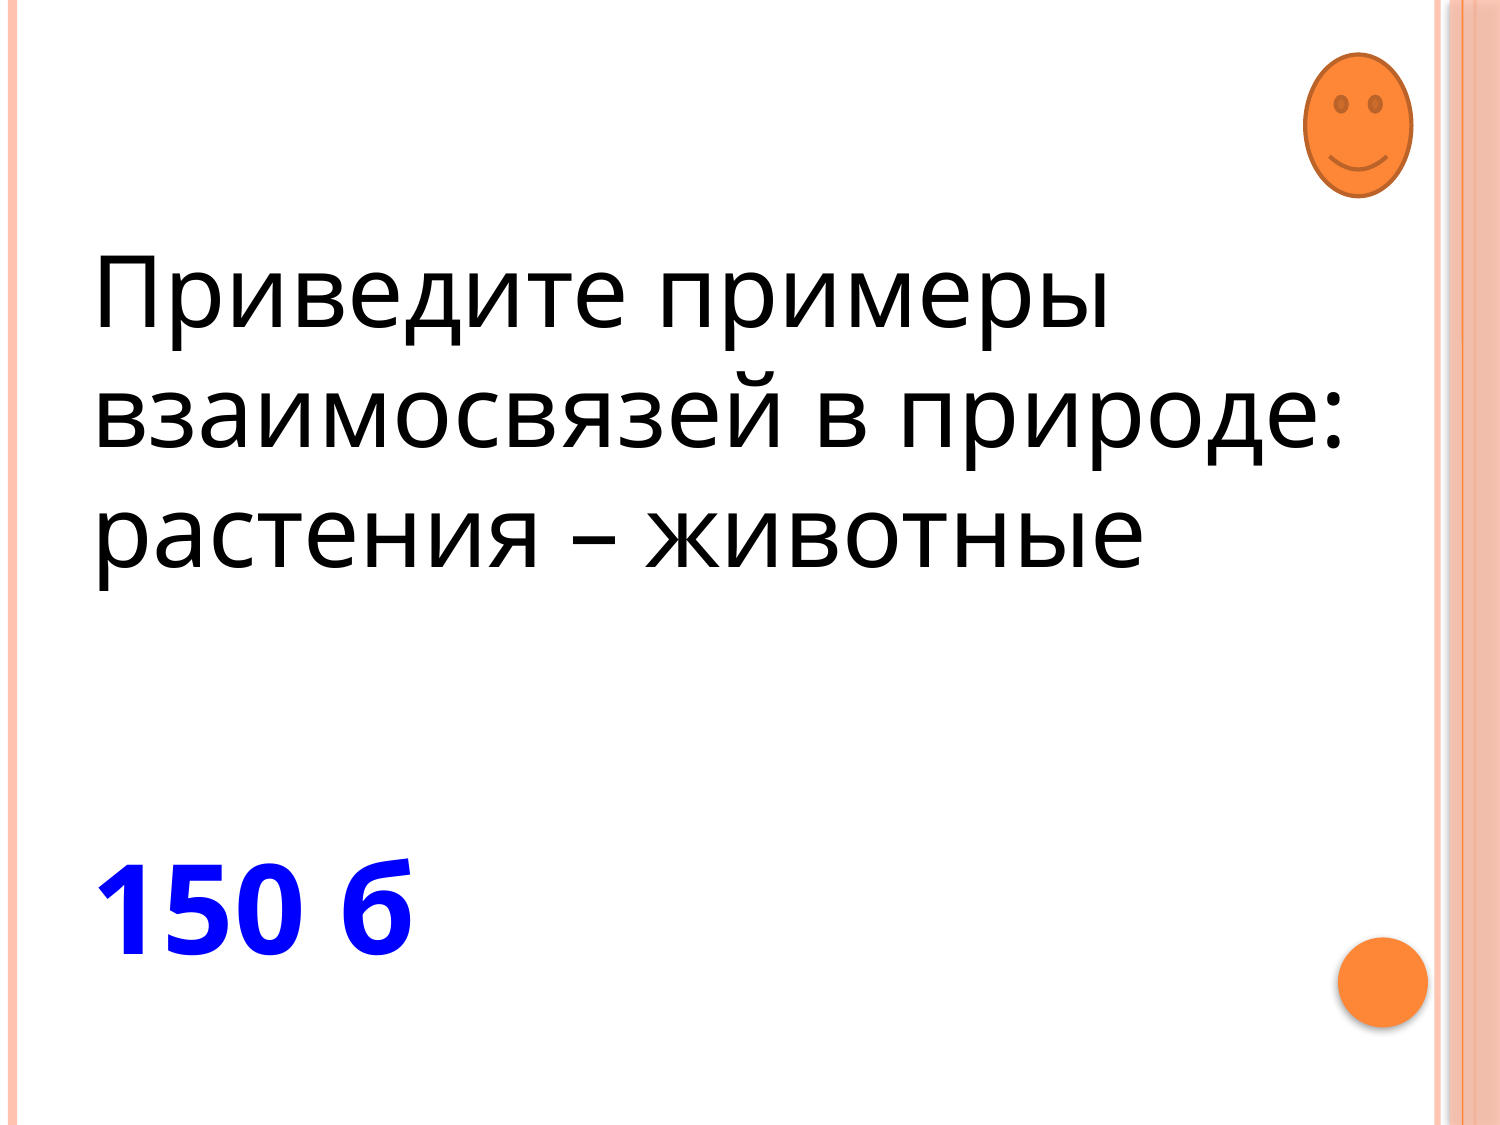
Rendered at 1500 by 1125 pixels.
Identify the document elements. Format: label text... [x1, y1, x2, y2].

text_box Приведите примеры взаимосвязей в природе: растения – животные [76, 219, 1483, 595]
text_box 150 б [76, 822, 491, 987]
text_box [1303, 52, 1414, 199]
